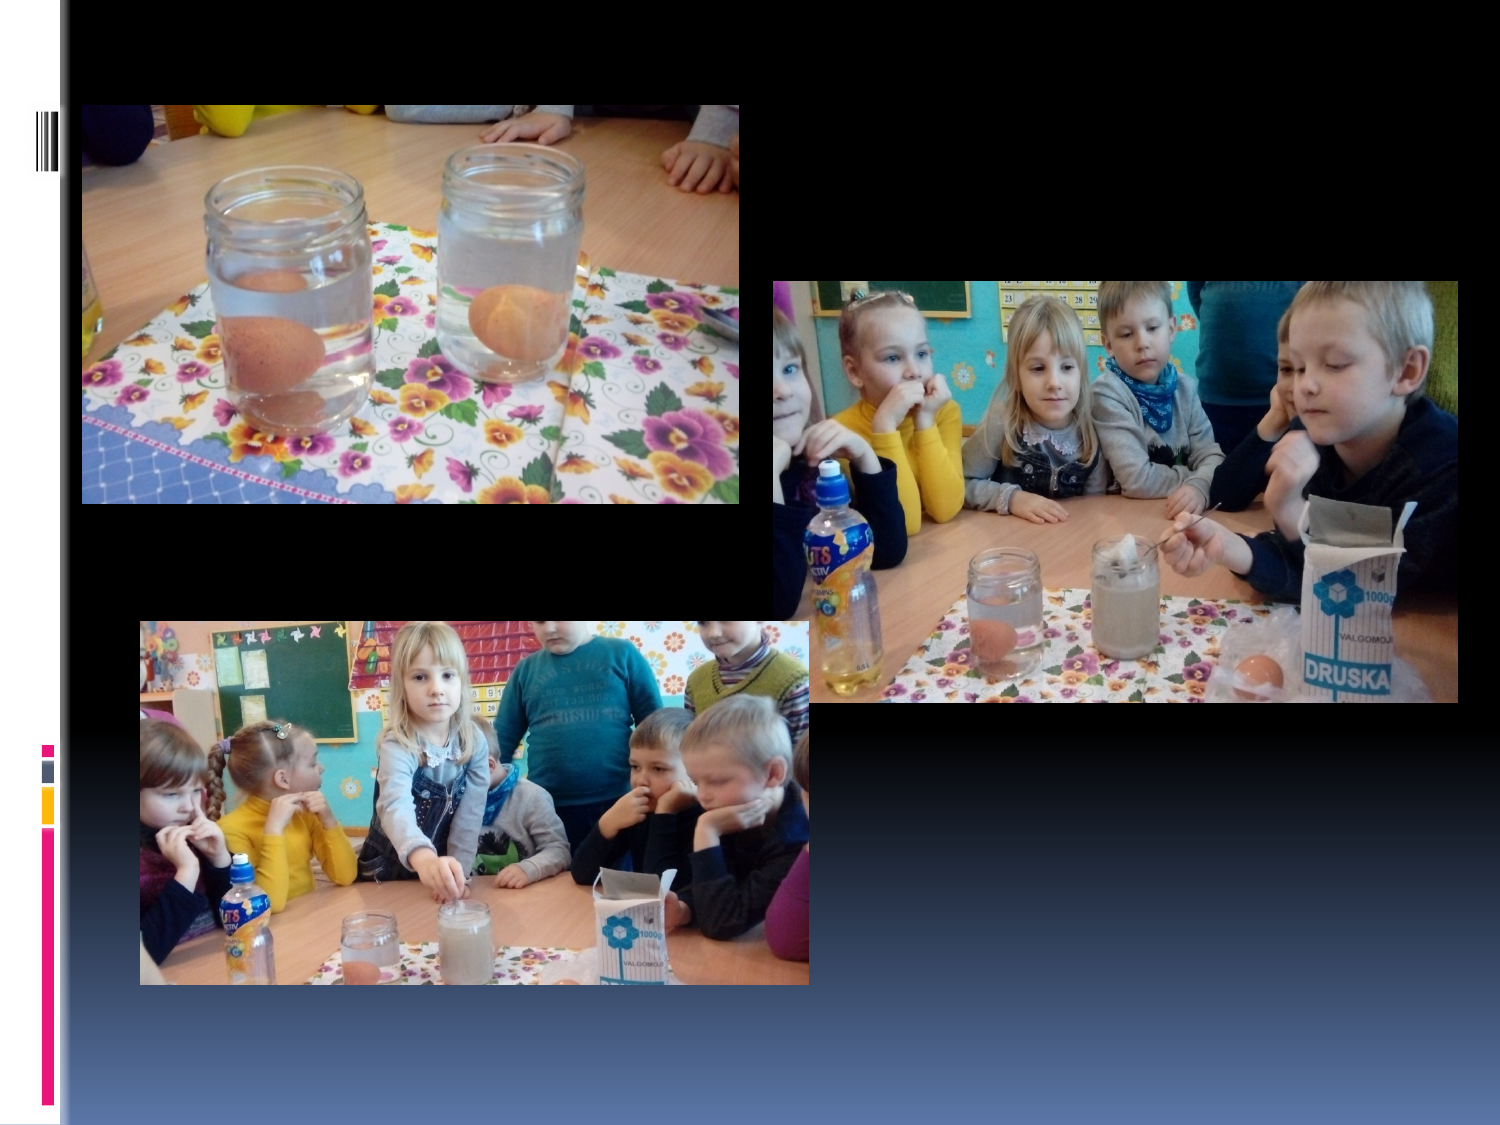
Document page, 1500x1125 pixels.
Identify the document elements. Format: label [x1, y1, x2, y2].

picture [1269, 280, 1273, 293]
picture [140, 620, 809, 985]
picture [772, 280, 1458, 704]
list [81, 104, 739, 505]
picture [1263, 280, 1267, 292]
picture [1274, 280, 1280, 293]
